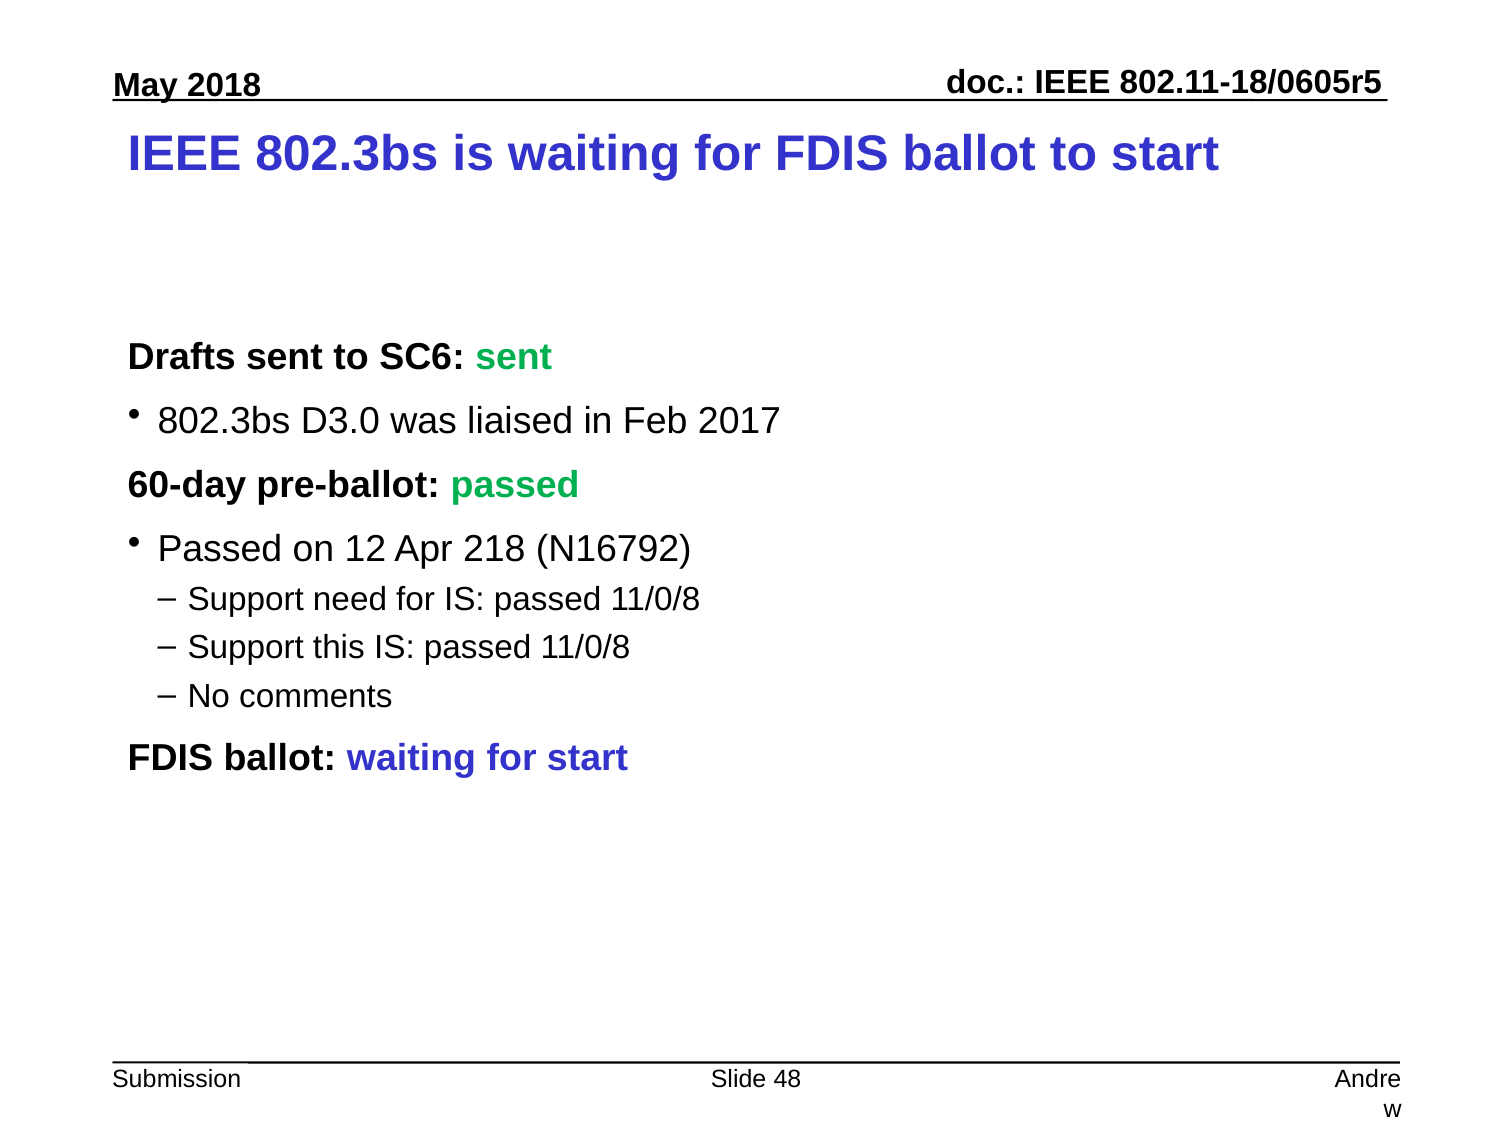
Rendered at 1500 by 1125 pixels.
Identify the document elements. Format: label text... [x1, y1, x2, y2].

title IEEE 802.3bs is waiting for FDIS ballot to start [112, 112, 1388, 288]
footer Andrew Myles, Cisco [1320, 1061, 1402, 1093]
slide_number Slide 48 [709, 1061, 803, 1093]
list Drafts sent to SC6: sent 802.3bs D3.0 was liaised in Feb 2017 60-day pre-ballot: passed Passed on 12 Apr 218 (N16792) Support need for IS: passed 11/0/8 Support this IS: passed 11/0/8 No comments FDIS ballot: waiting for start [112, 324, 1388, 1000]
